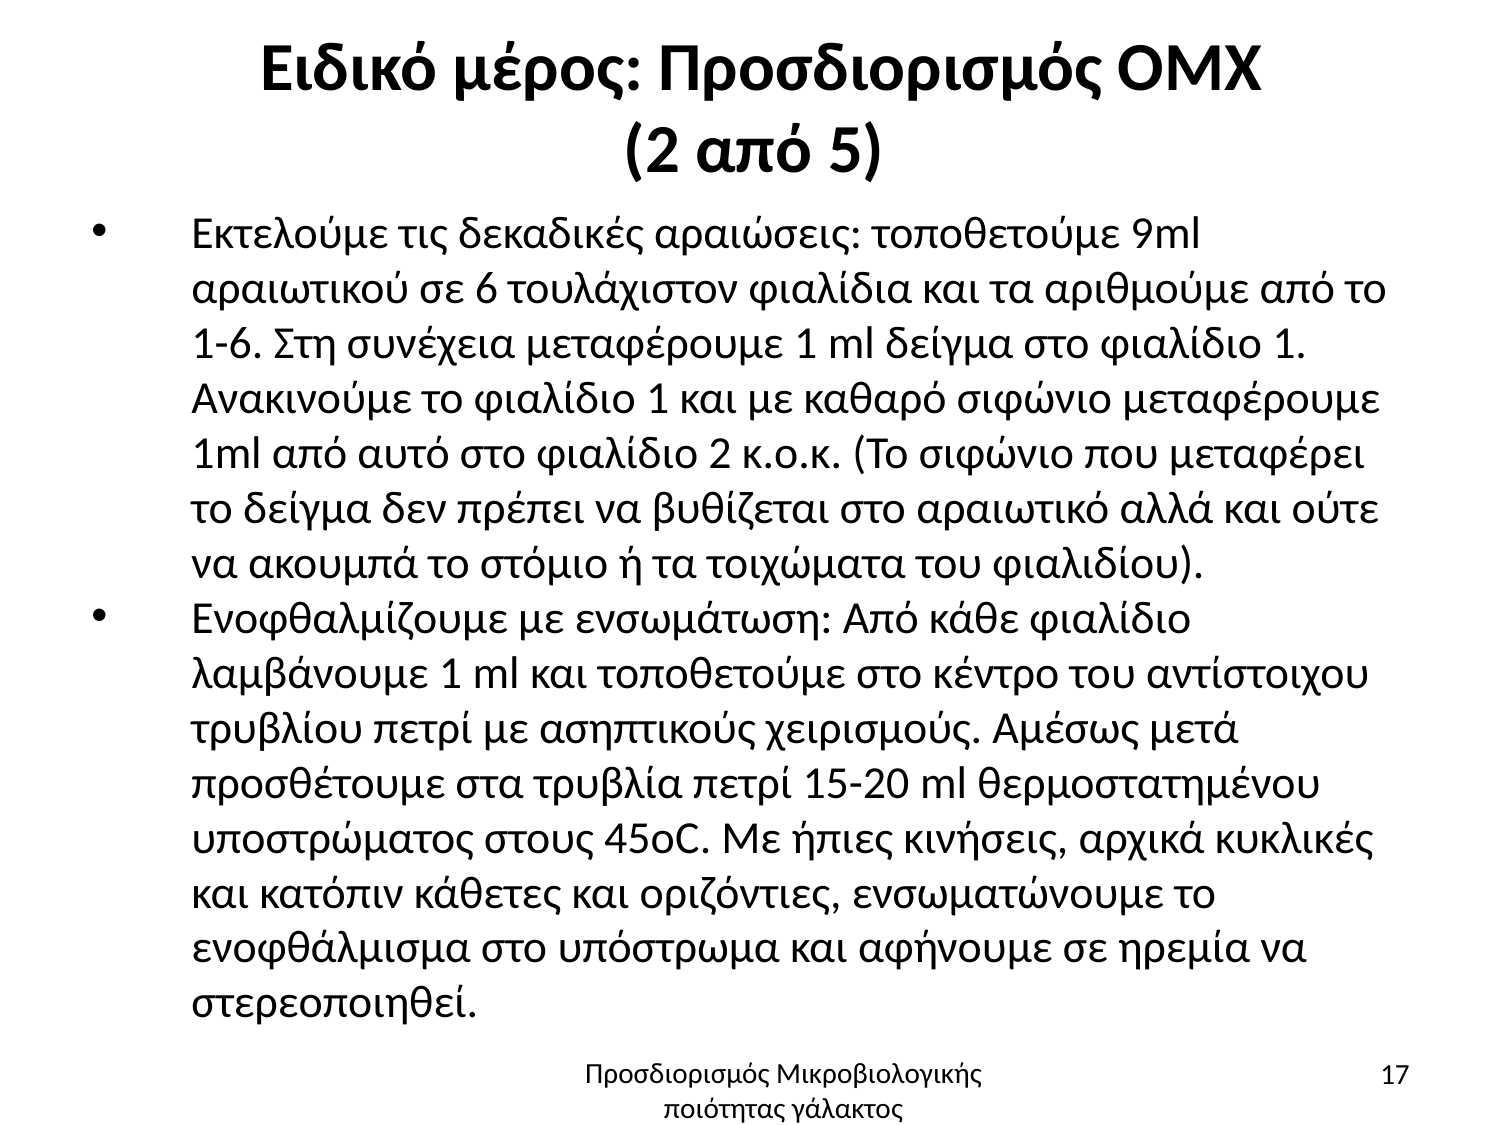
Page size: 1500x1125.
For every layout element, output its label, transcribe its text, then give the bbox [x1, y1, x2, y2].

text_box Εκτελούμε τις δεκαδικές αραιώσεις: τοποθετούμε 9ml αραιωτικού σε 6 τουλάχιστον φιαλίδια και τα αριθμούμε από το 1-6. Στη συνέχεια μεταφέρουμε 1 ml δείγμα στο φιαλίδιο 1. Ανακινούμε το φιαλίδιο 1 και με καθαρό σιφώνιο μεταφέρουμε 1ml από αυτό στο φιαλίδιο 2 κ.ο.κ. (Το σιφώνιο που μεταφέρει το δείγμα δεν πρέπει να βυθίζεται στο αραιωτικό αλλά και ούτε να ακουμπά το στόμιο ή τα τοιχώματα του φιαλιδίου). Ενοφθαλμίζουμε με ενσωμάτωση: Από κάθε φιαλίδιο λαμβάνουμε 1 ml και τοποθετούμε στο κέντρο του αντίστοιχου τρυβλίου πετρί με ασηπτικούς χειρισμούς. Αμέσως μετά προσθέτουμε στα τρυβλία πετρί 15-20 ml θερμοστατημένου υποστρώματος στους 45οC. Με ήπιες κινήσεις, αρχικά κυκλικές και κατόπιν κάθετες και οριζόντιες, ενσωματώνουμε το ενοφθάλμισμα στο υπόστρωμα και αφήνουμε σε ηρεμία να στερεοποιηθεί. [76, 195, 1424, 1035]
title Ειδικό μέρος: Προσδιορισμός ΟΜΧ (2 από 5) [64, 13, 1459, 196]
text_box Προσδιορισμός Μικροβιολογικής ποιότητας γάλακτος [521, 1046, 1046, 1125]
slide_number 17 [1074, 1042, 1425, 1103]
